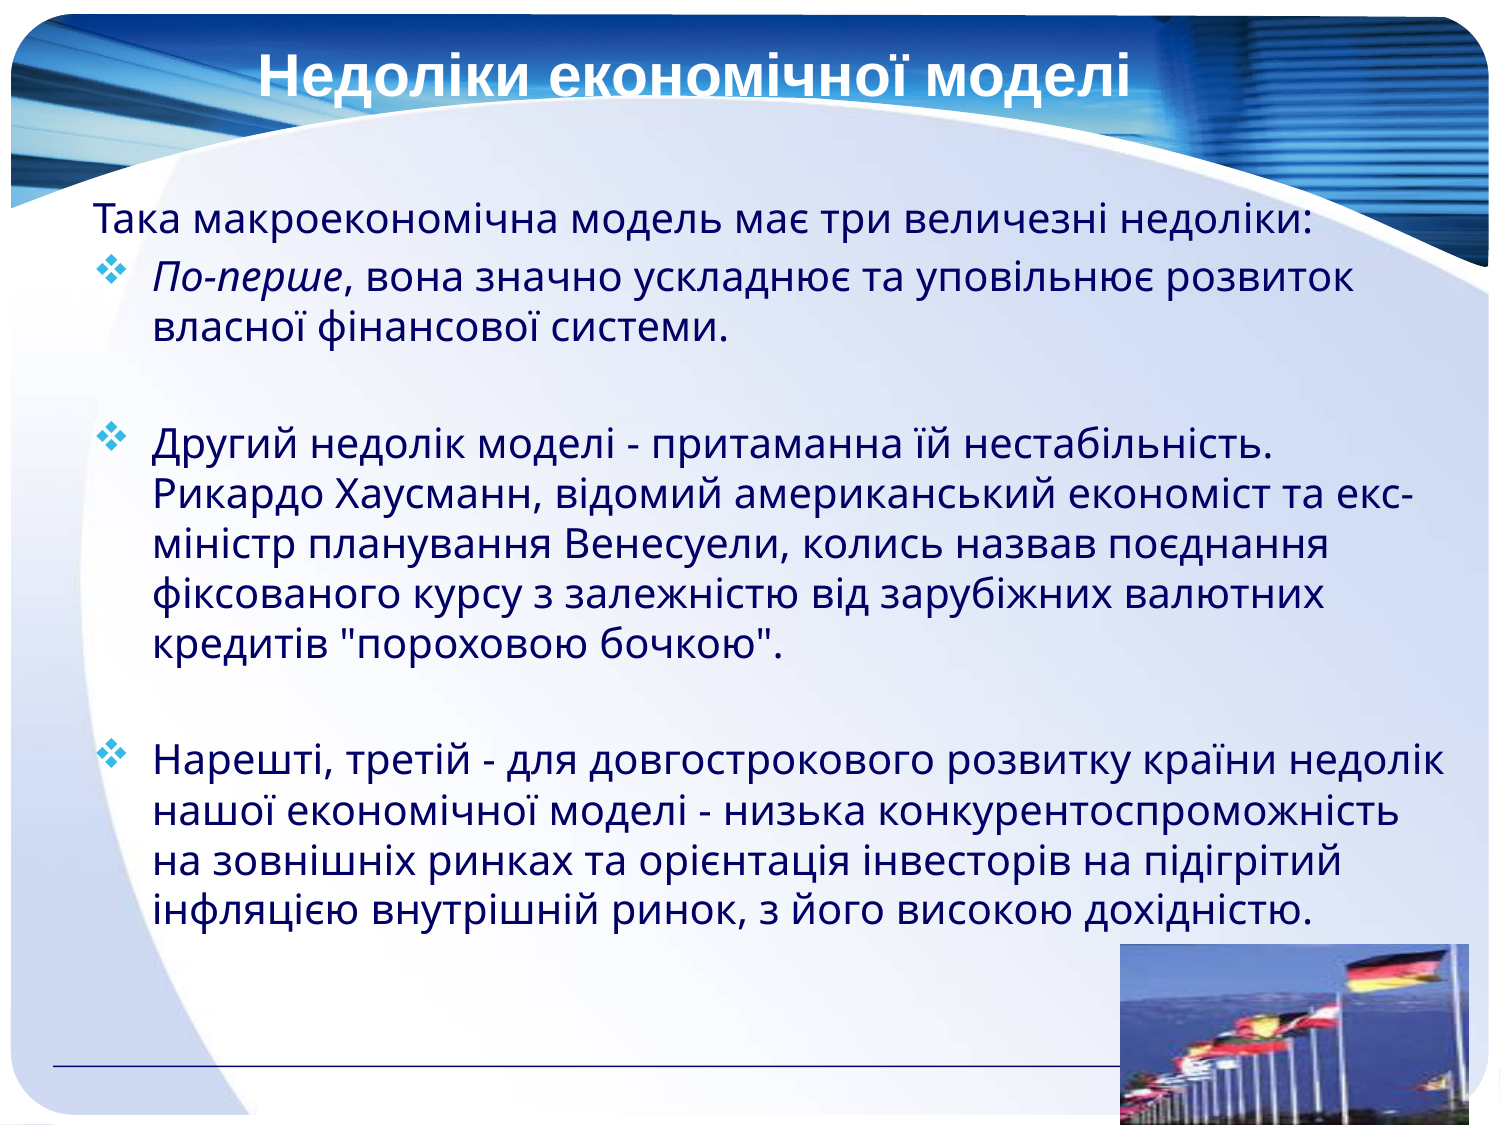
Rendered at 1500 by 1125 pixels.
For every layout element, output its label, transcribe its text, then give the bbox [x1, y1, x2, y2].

title Недоліки економічної моделі [88, 25, 1303, 119]
picture [11, 14, 1488, 1125]
list Така макроекономічна модель має три величезні недоліки: По-перше, вона значно ускладнює та уповільнює розвиток власної фінансової системи. Другий недолік моделі - притаманна їй нестабільність. Рикардо Хаусманн, відомий американський економіст та екс-міністр планування Венесуели, колись назвав поєднання фіксованого курсу з залежністю від зарубіжних валютних кредитів "пороховою бочкою". Нарешті, третій - для довгострокового розвитку країни недолік нашої економічної моделі - низька конкурентоспроможність на зовнішніх ринках та орієнтація інвесторів на підігрітий інфляцією внутрішній ринок, з його високою дохідністю. [76, 158, 1469, 999]
